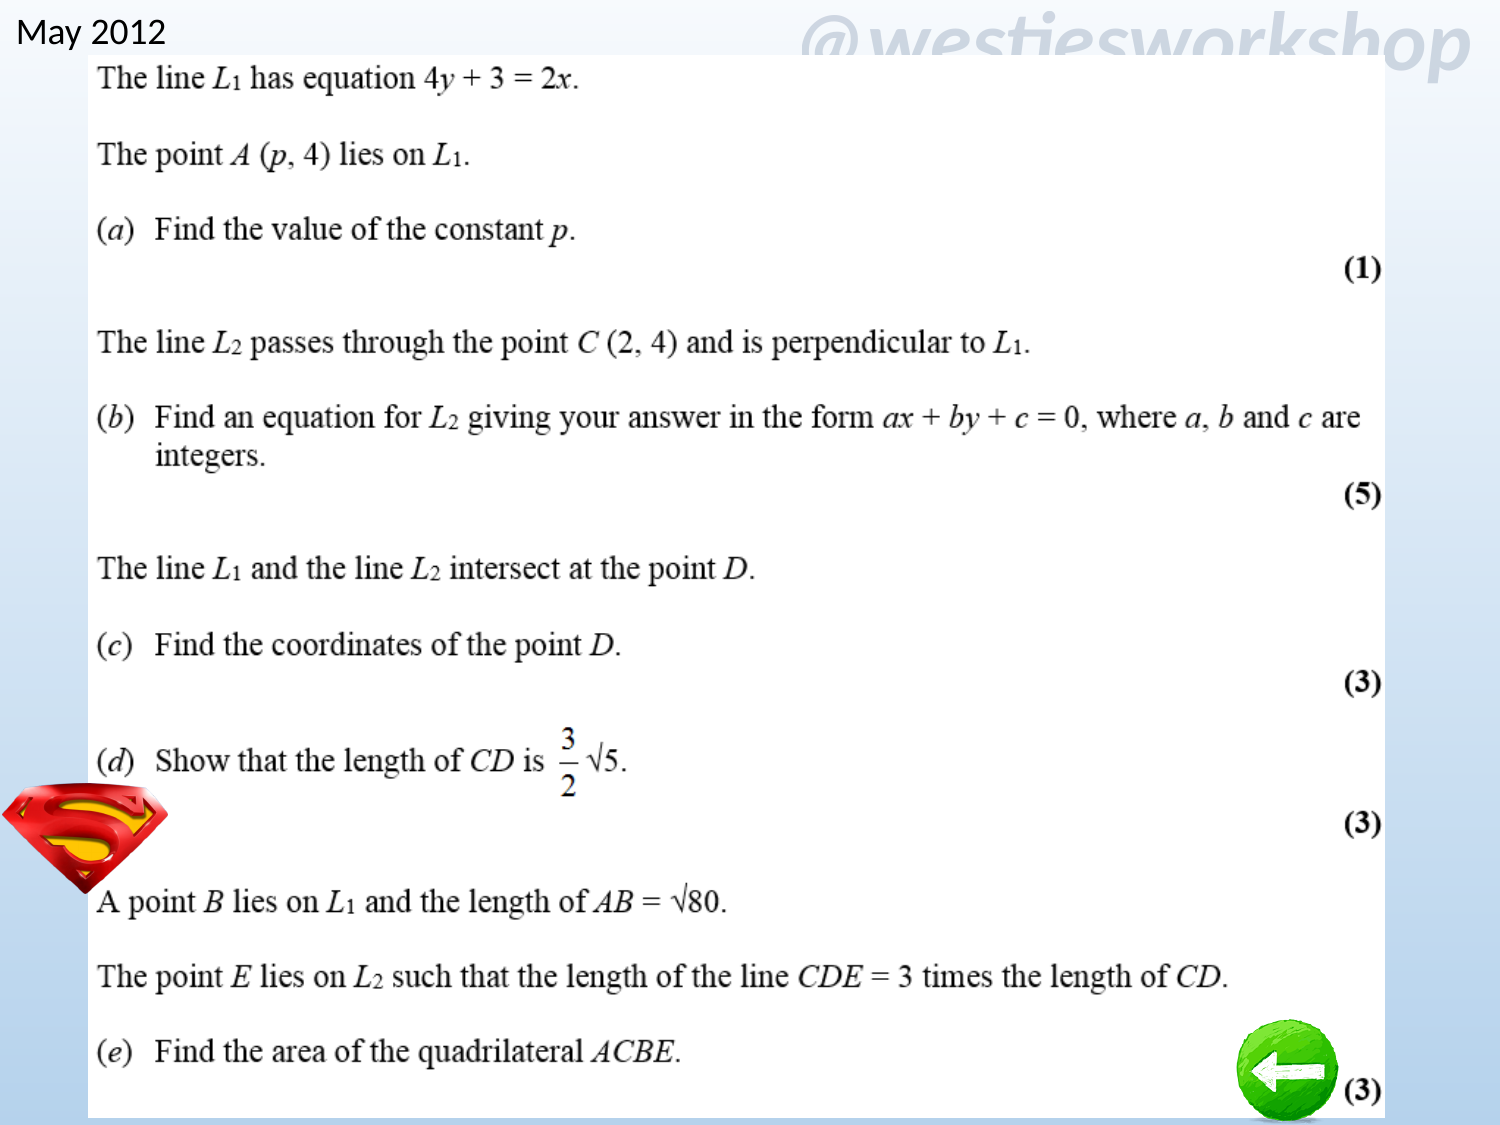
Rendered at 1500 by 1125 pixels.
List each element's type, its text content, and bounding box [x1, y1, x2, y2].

text_box May 2012 [1, 0, 182, 60]
picture [2, 55, 1385, 1125]
